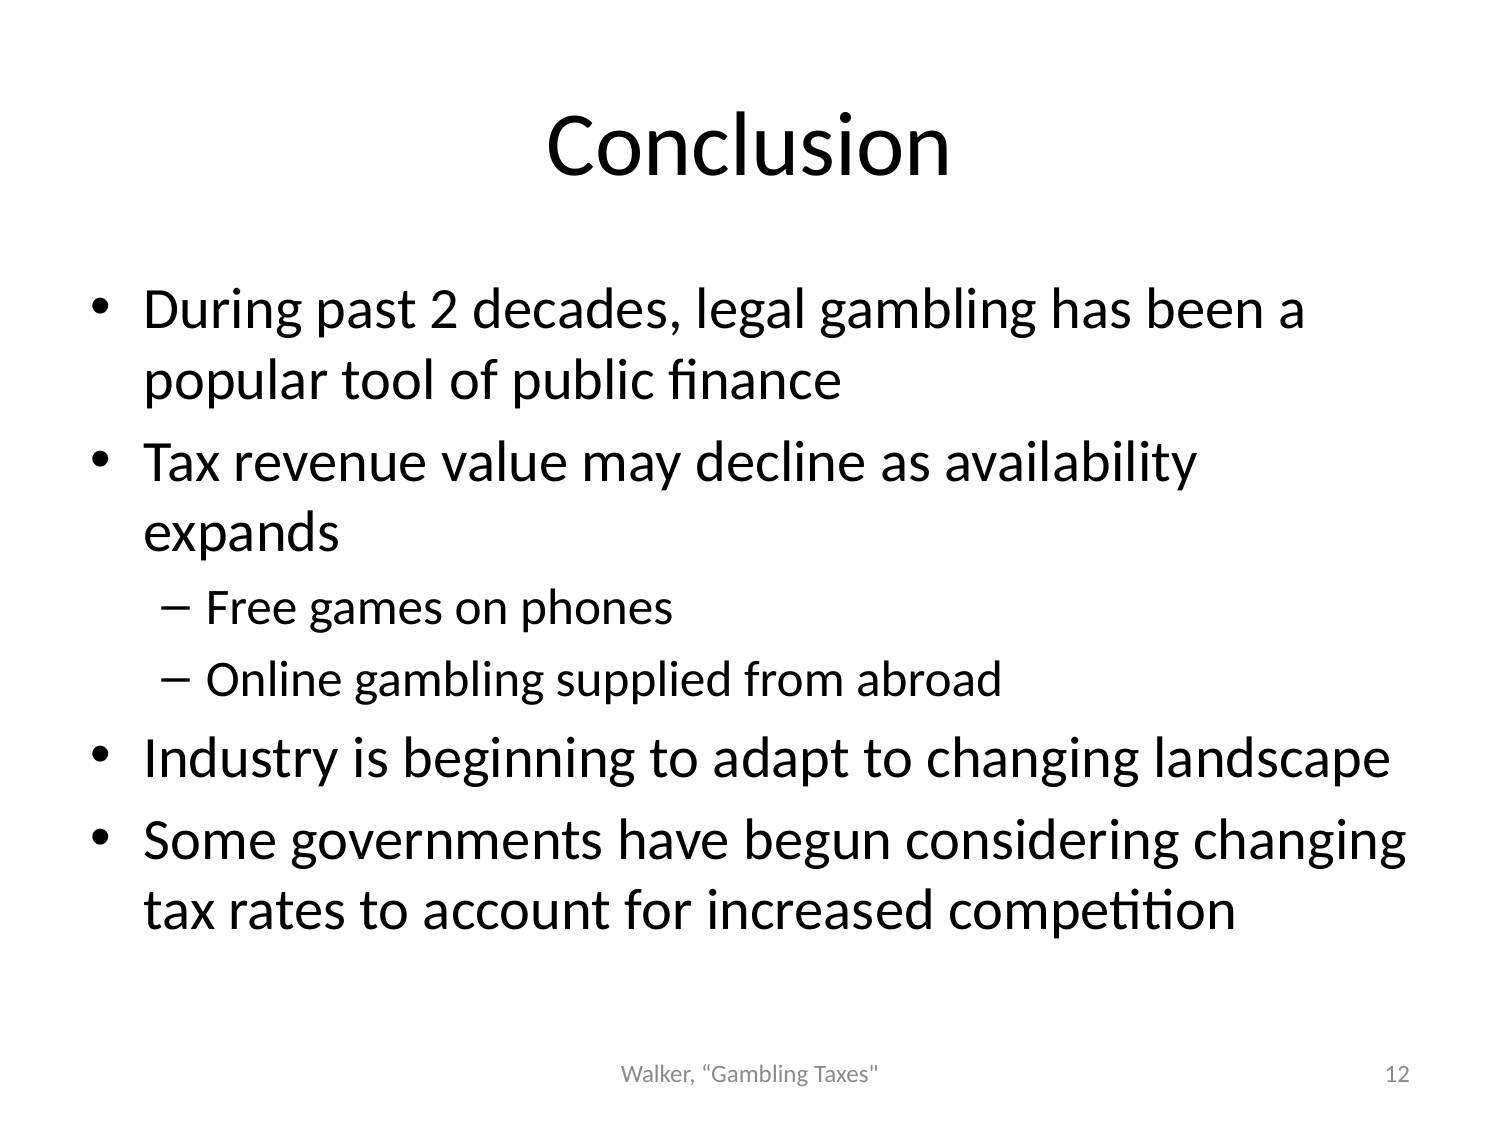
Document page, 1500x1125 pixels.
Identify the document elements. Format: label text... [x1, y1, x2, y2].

title Conclusion [75, 45, 1425, 233]
list During past 2 decades, legal gambling has been a popular tool of public finance Tax revenue value may decline as availability expands Free games on phones Online gambling supplied from abroad Industry is beginning to adapt to changing landscape Some governments have begun considering changing tax rates to account for increased competition [75, 262, 1425, 1005]
footer Walker, “Gambling Taxes" [512, 1042, 988, 1103]
slide_number 12 [1074, 1042, 1425, 1103]
